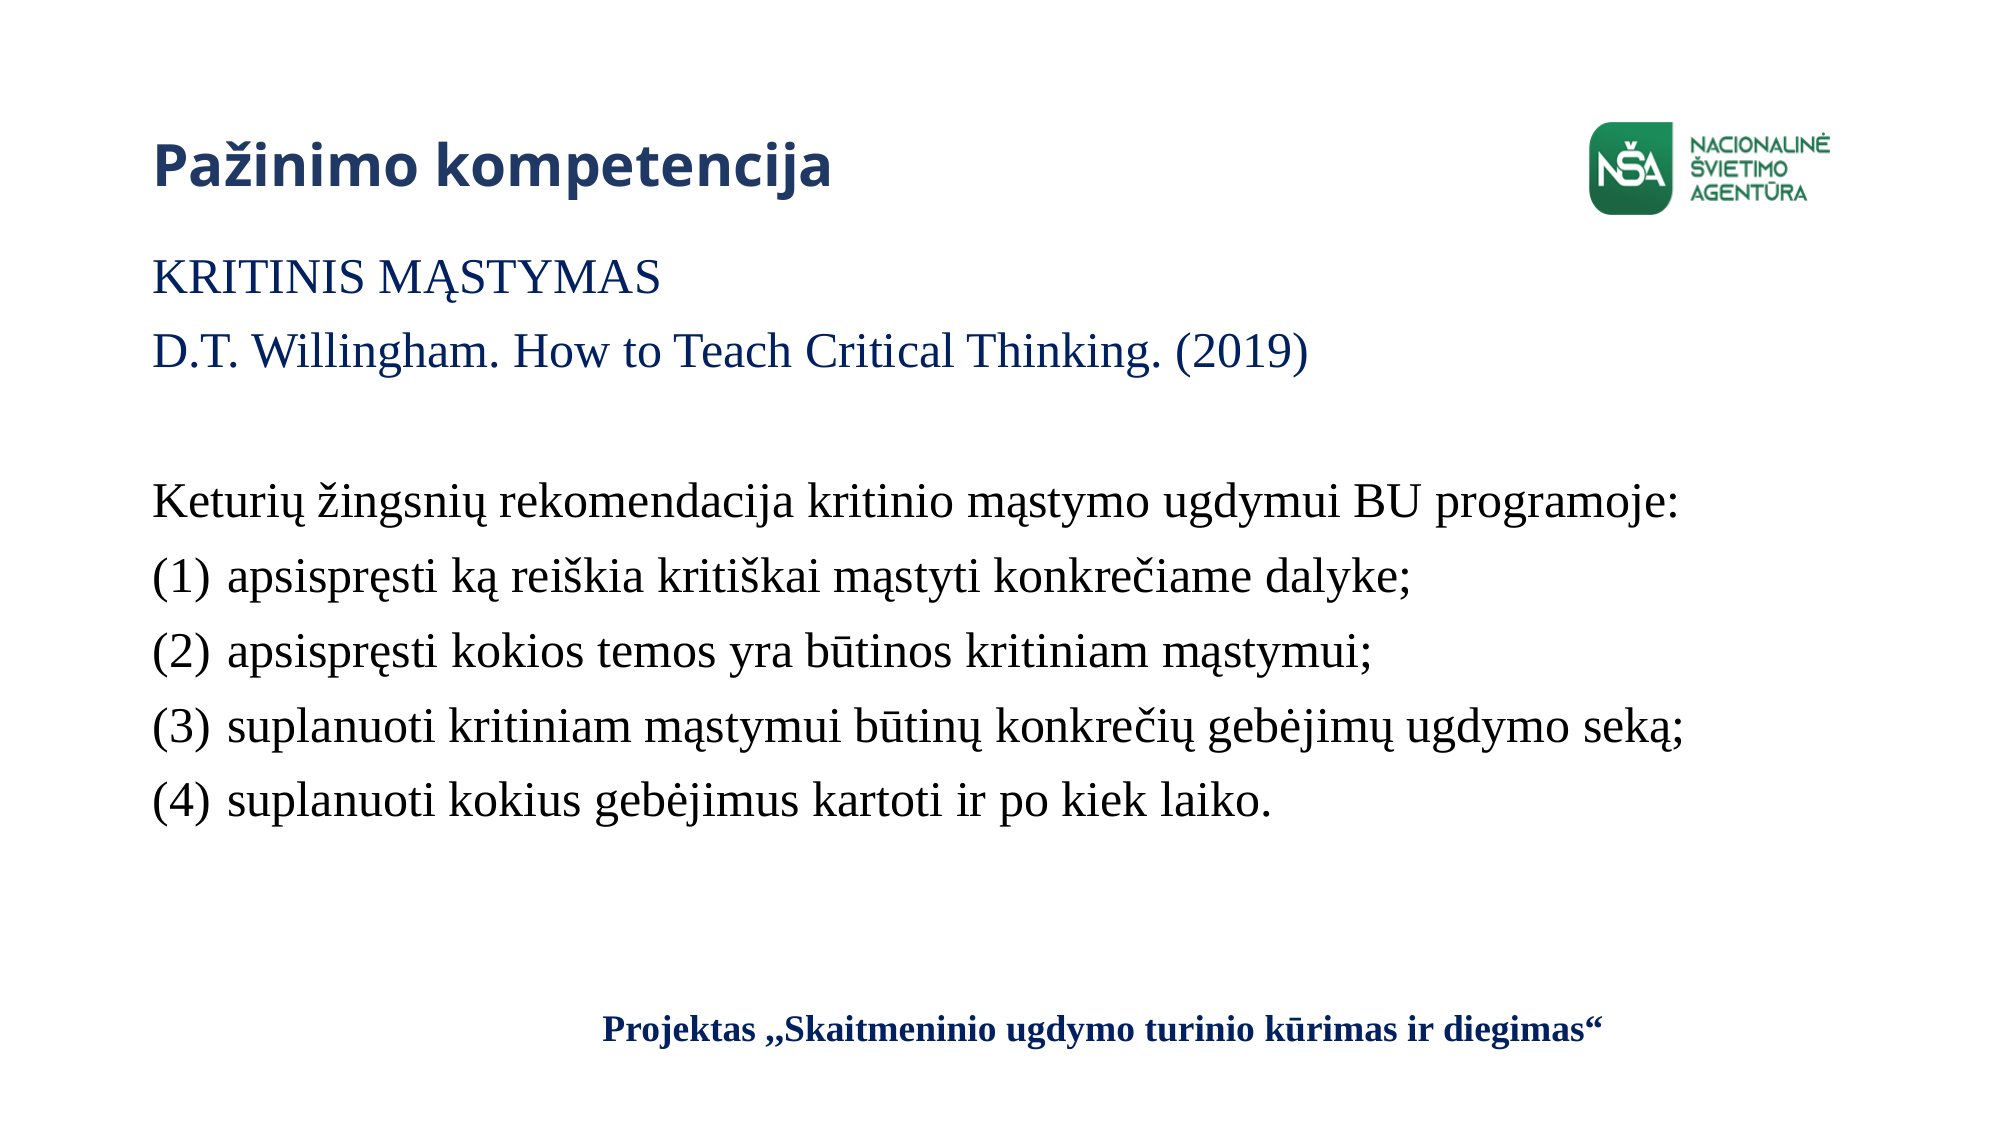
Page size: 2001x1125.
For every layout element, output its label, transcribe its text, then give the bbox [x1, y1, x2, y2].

list KRITINIS MĄSTYMAS D.T. Willingham. How to Teach Critical Thinking. (2019) Keturių žingsnių rekomendacija kritinio mąstymo ugdymui BU programoje: apsispręsti ką reiškia kritiškai mąstyti konkrečiame dalyke; apsispręsti kokios temos yra būtinos kritiniam mąstymui; suplanuoti kritiniam mąstymui būtinų konkrečių gebėjimų ugdymo seką; suplanuoti kokius gebėjimus kartoti ir po kiek laiko. Projektas ,,Skaitmeninio ugdymo turinio kūrimas ir diegimas“ [137, 242, 1907, 1087]
text_box [499, 486, 1940, 592]
picture [1589, 122, 1830, 215]
title Pažinimo kompetencija [137, 94, 1869, 240]
